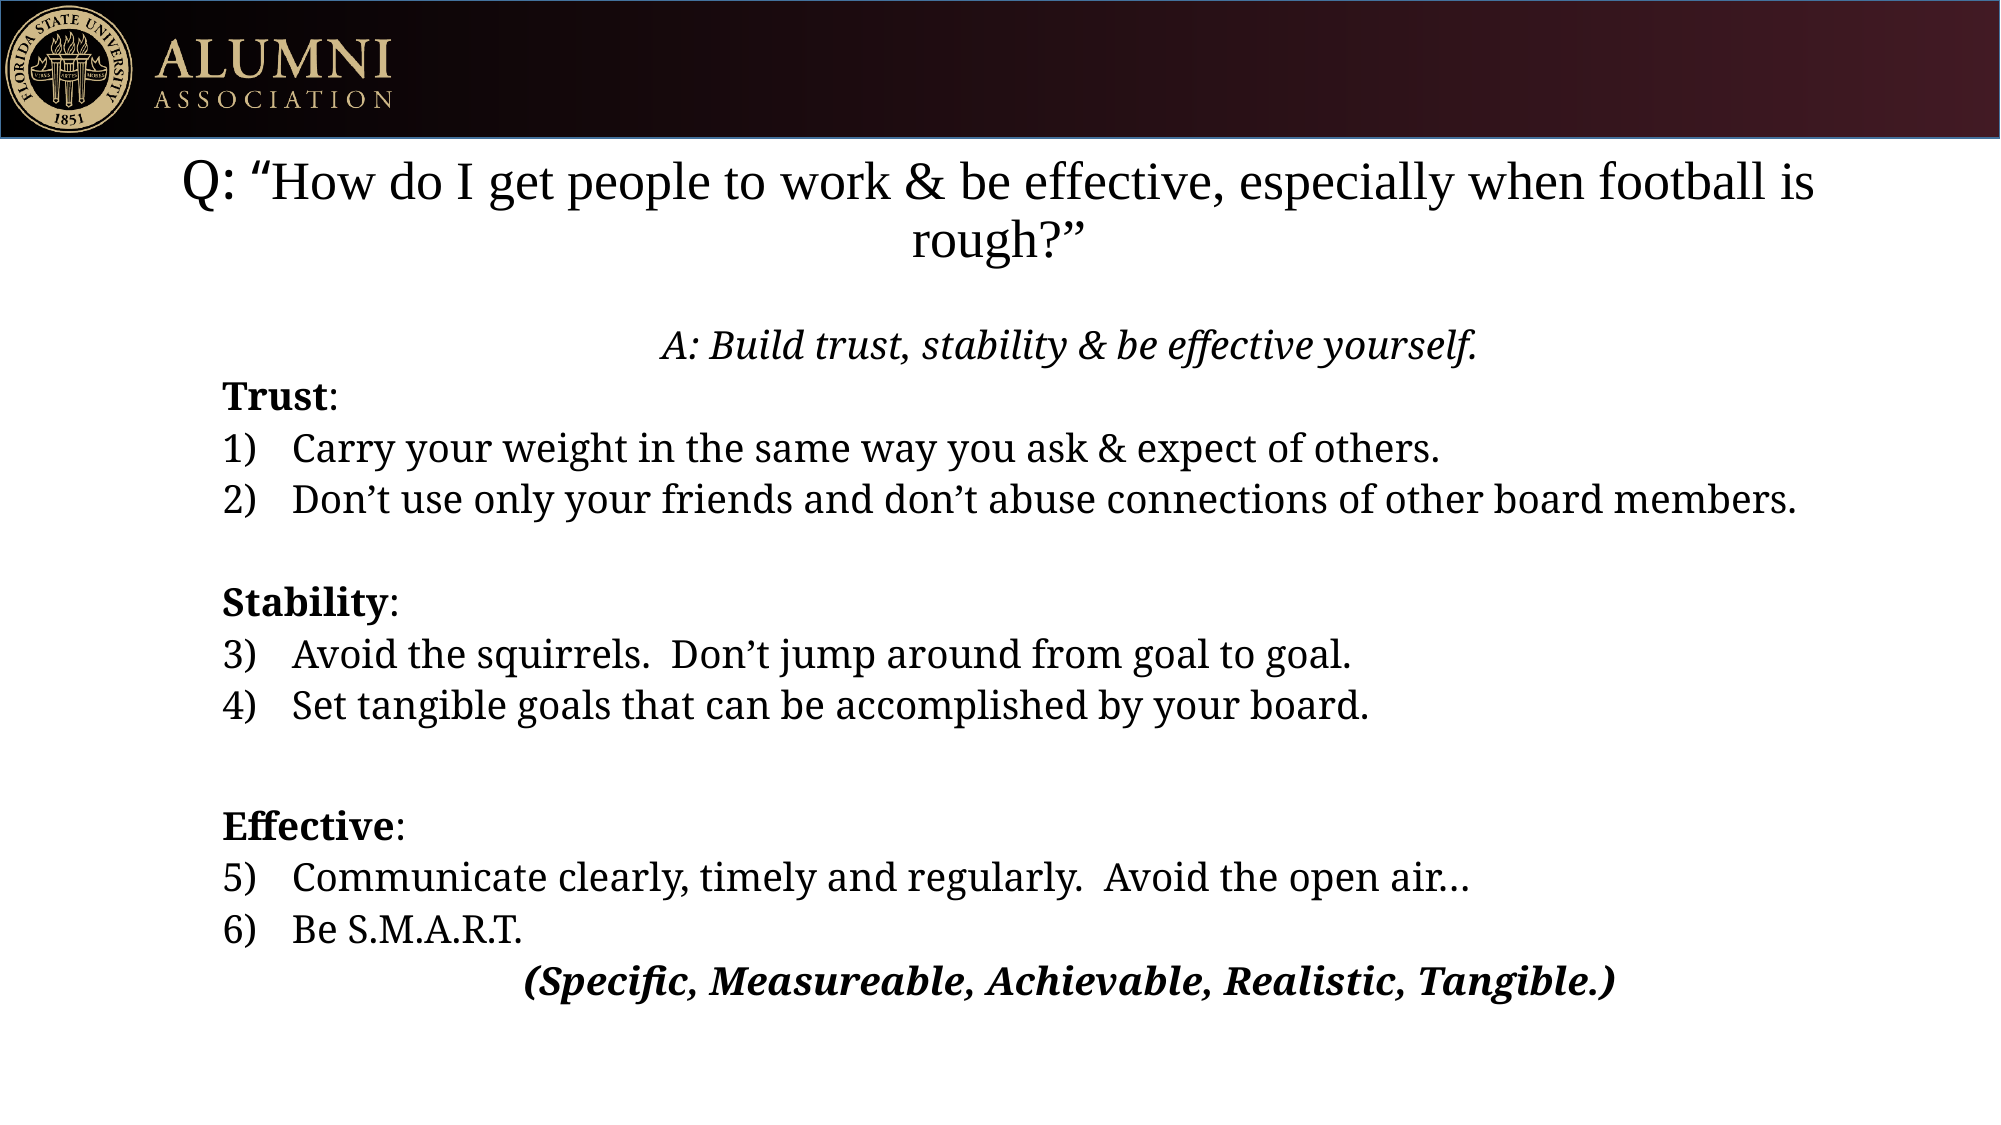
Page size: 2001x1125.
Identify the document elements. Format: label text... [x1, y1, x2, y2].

list A: Build trust, stability & be effective yourself. Trust: Carry your weight in the same way you ask & expect of others. Don’t use only your friends and don’t abuse connections of other board members. Stability: Avoid the squirrels. Don’t jump around from goal to goal. Set tangible goals that can be accomplished by your board. Effective: Communicate clearly, timely and regularly. Avoid the open air… Be S.M.A.R.T. (Specific, Measureable, Achievable, Realistic, Tangible.) [137, 318, 1934, 1014]
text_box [0, 0, 2000, 139]
title Q: “How do I get people to work & be effective, especially when football is rough?” [137, 139, 1863, 278]
